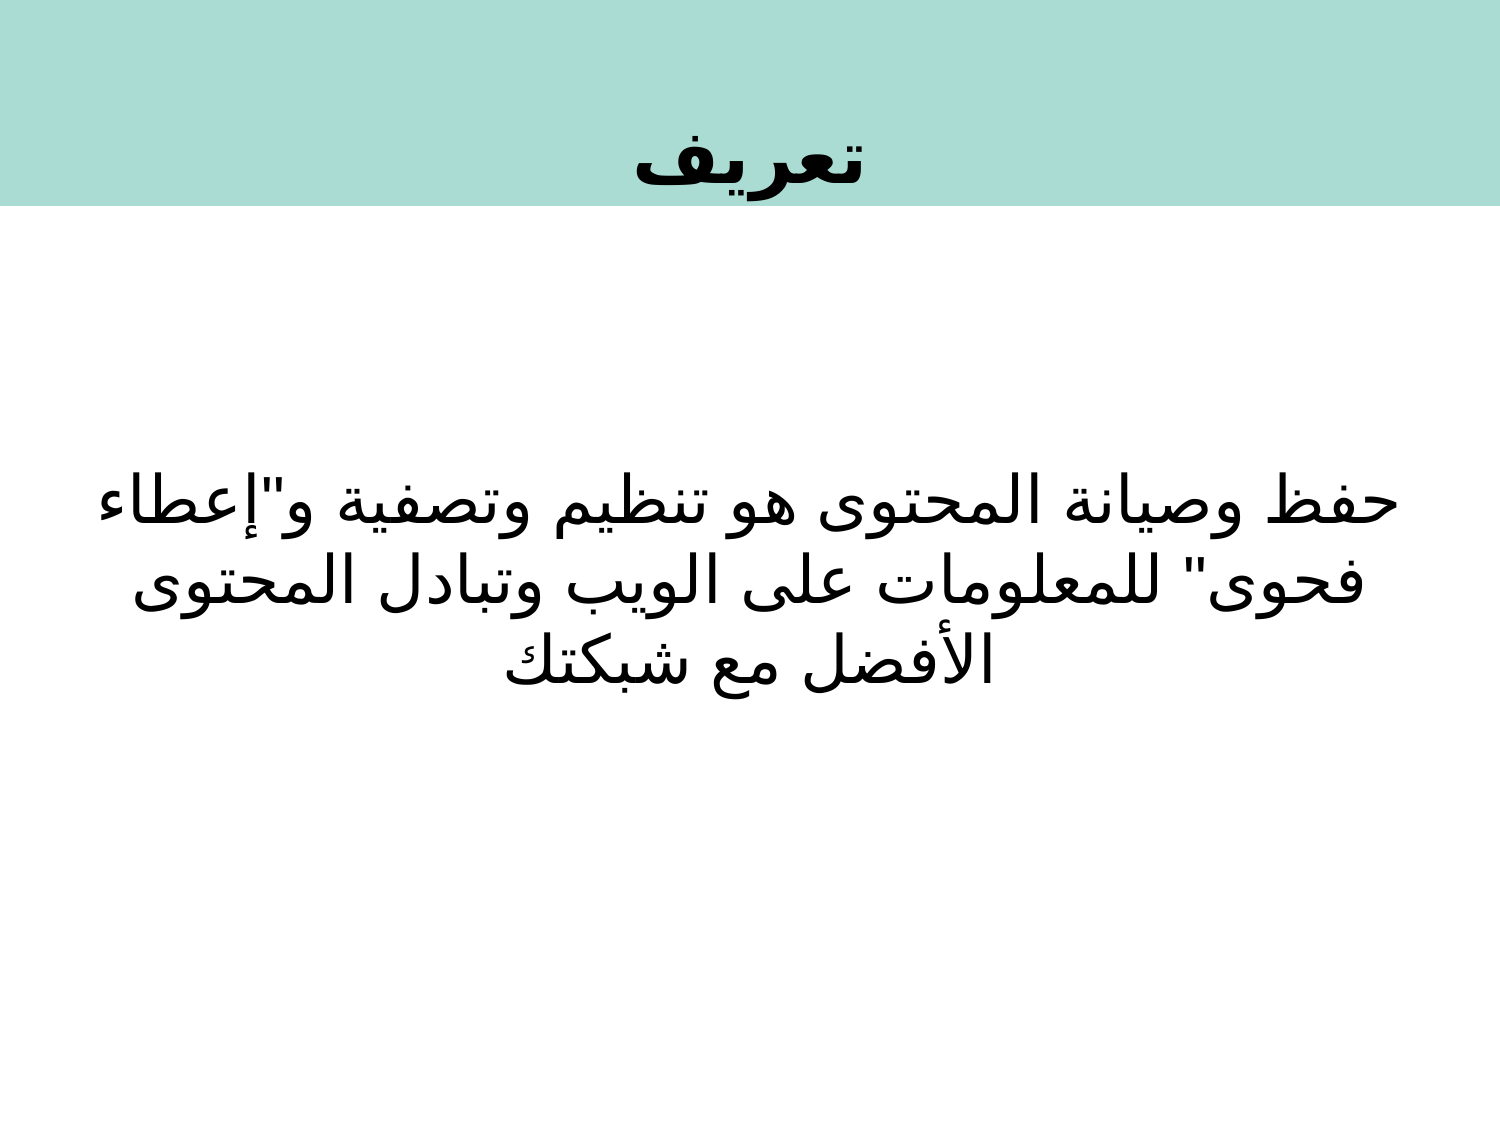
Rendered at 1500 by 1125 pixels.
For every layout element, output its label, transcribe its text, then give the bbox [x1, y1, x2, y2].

list حفظ وصيانة المحتوى هو تنظيم وتصفية و"إعطاء فحوى" للمعلومات على الويب وتبادل المحتوى الأفضل مع شبكتك [75, 262, 1425, 1005]
title تعريف [0, 0, 1500, 206]
